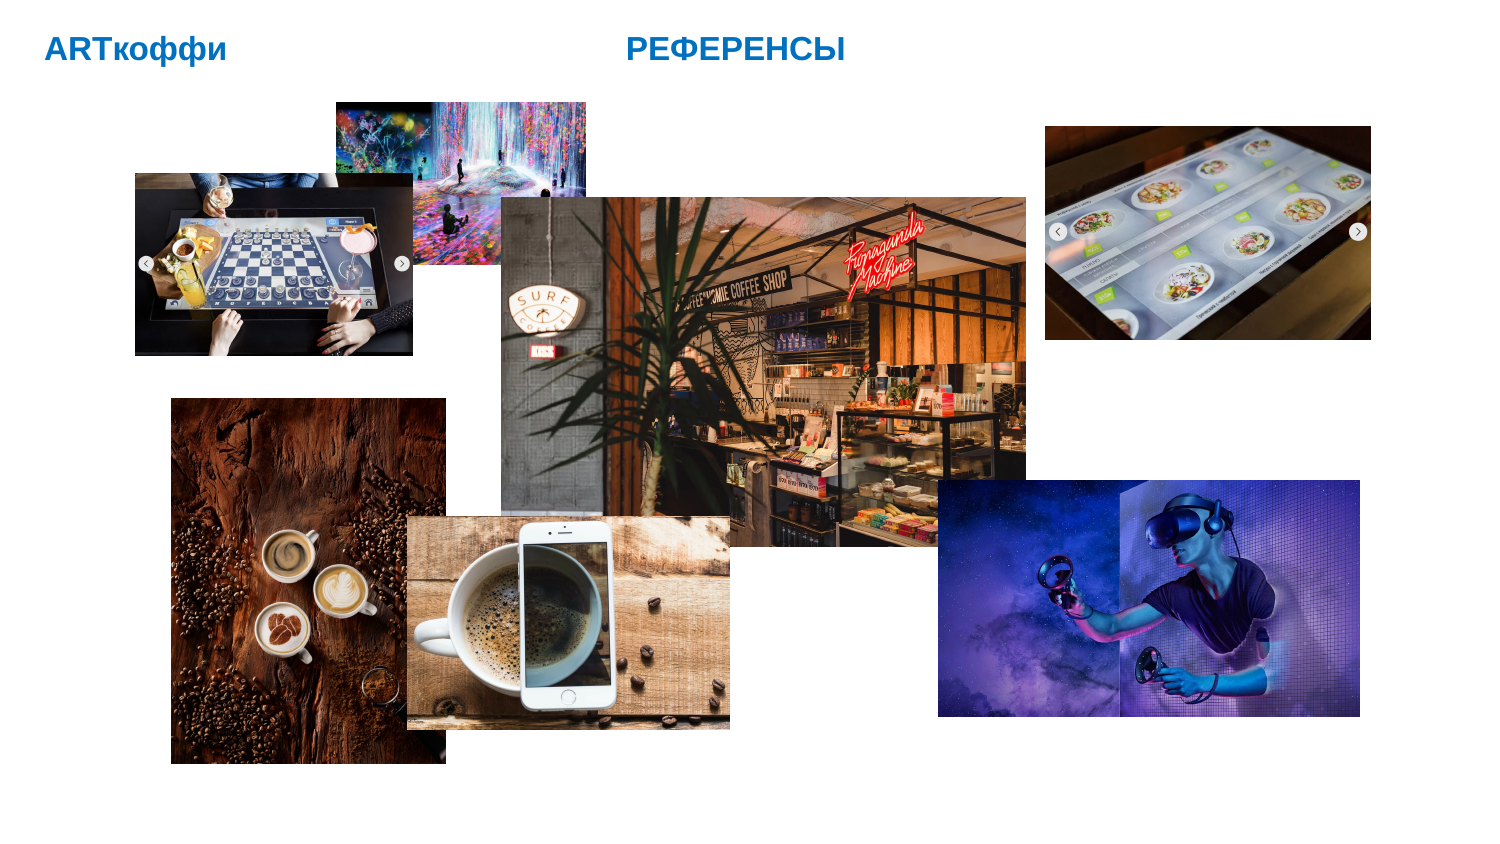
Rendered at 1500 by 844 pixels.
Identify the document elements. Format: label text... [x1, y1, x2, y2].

text_box РЕФЕРЕНСЫ [611, 20, 889, 75]
picture [135, 102, 1360, 765]
picture [1045, 126, 1371, 341]
text_box ARTкоффи [29, 20, 258, 75]
